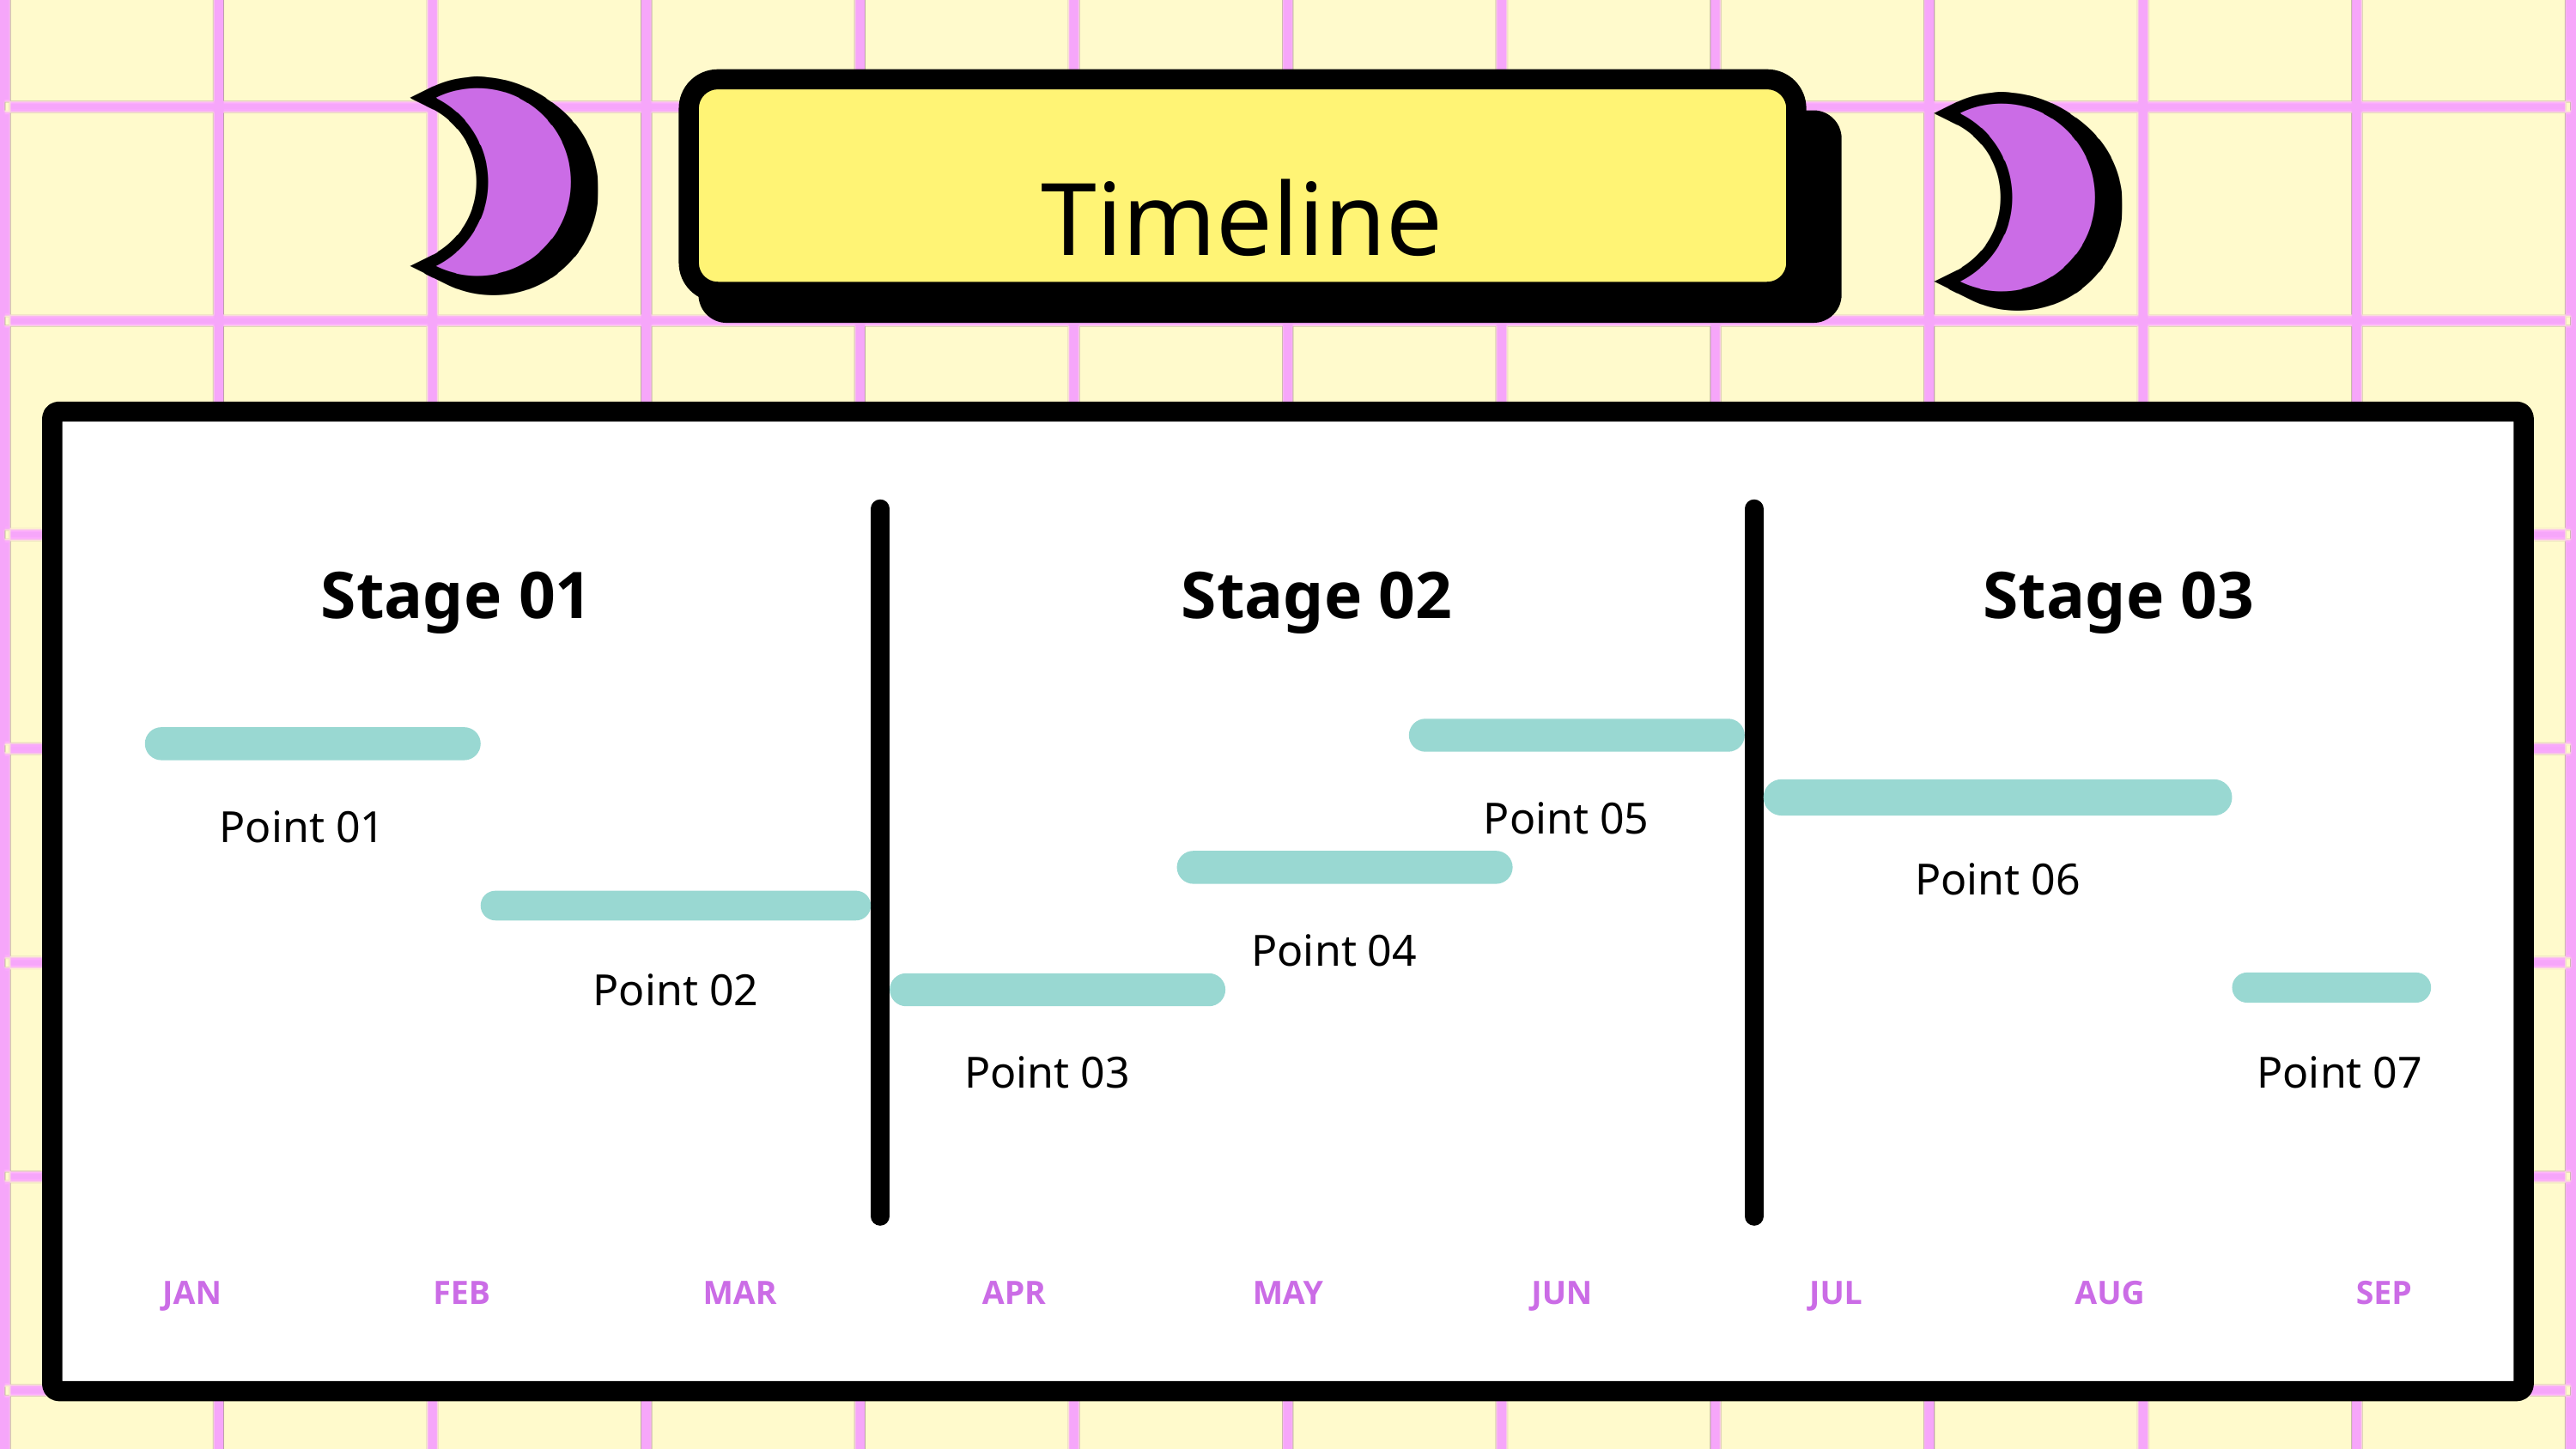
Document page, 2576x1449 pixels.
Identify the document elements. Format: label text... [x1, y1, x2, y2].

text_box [2232, 946, 2432, 1003]
picture [0, 0, 2576, 1449]
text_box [688, 52, 1842, 324]
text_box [1408, 693, 1746, 752]
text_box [889, 947, 1226, 1007]
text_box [1763, 753, 2233, 816]
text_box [144, 701, 481, 761]
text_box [1176, 825, 1513, 884]
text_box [52, 397, 2524, 1391]
text_box [410, 76, 598, 295]
text_box [1934, 92, 2123, 311]
text_box Timeline [674, 130, 683, 276]
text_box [480, 864, 872, 921]
